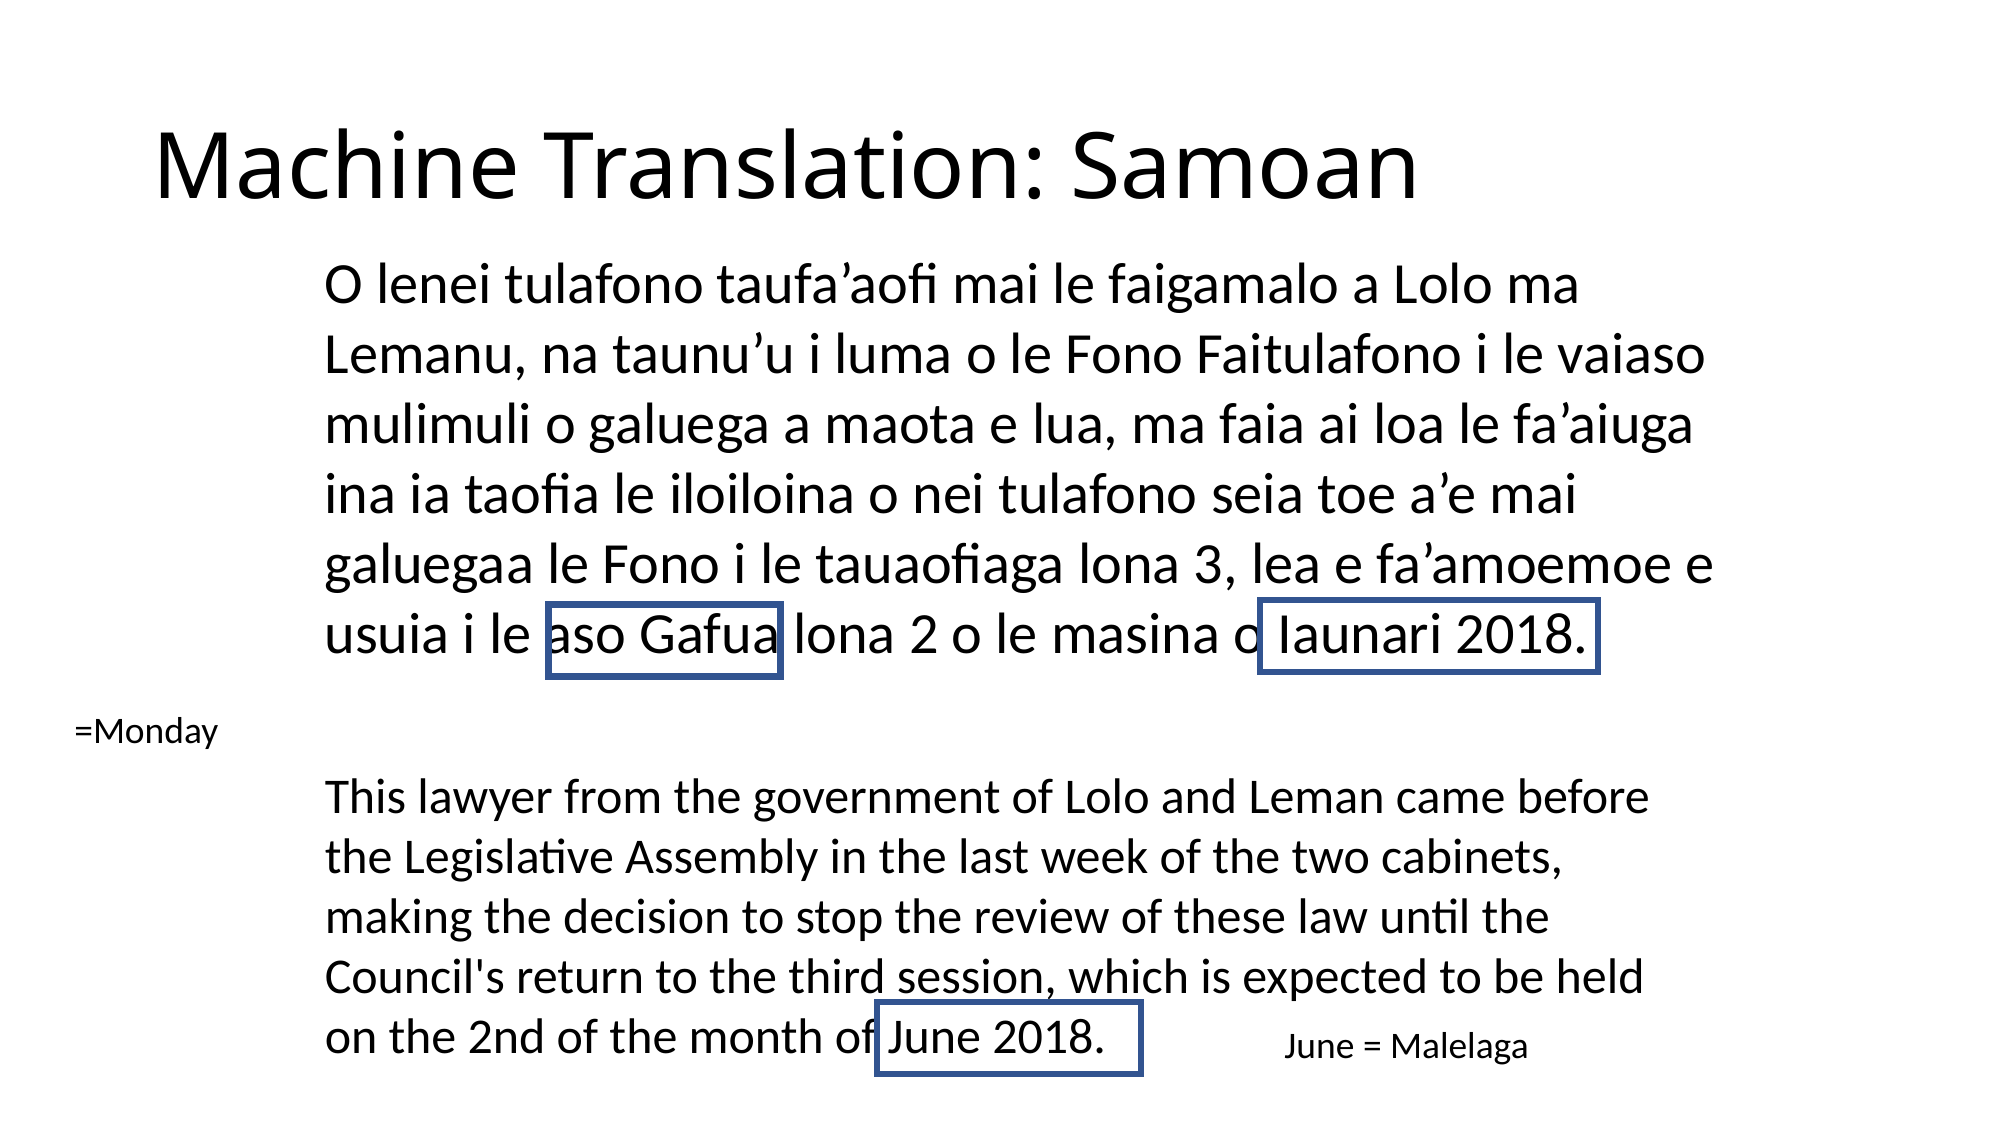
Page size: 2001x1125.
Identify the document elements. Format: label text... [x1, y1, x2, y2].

text_box O lenei tulafono taufa’aofi mai le faigamalo a Lolo ma Lemanu, na taunu’u i luma o le Fono Faitulafono i le vaiaso mulimuli o galuega a maota e lua, ma faia ai loa le fa’aiuga ina ia taofia le iloiloina o nei tulafono seia toe a’e mai galuegaa le Fono i le tauaofiaga lona 3, lea e fa’amoemoe e usuia i le aso Gafua lona 2 o le masina o Iaunari 2018. [310, 237, 1744, 673]
text_box =Monday [59, 698, 234, 759]
text_box June = Malelaga [1269, 1013, 1545, 1074]
title Machine Translation: Samoan [137, 59, 1863, 278]
text_box [547, 604, 781, 678]
text_box [876, 1001, 1142, 1075]
text_box [1259, 599, 1599, 673]
text_box This lawyer from the government of Lolo and Leman came before the Legislative Assembly in the last week of the two cabinets, making the decision to stop the review of these law until the Council's return to the third session, which is expected to be held on the 2nd of the month of June 2018. [310, 755, 1673, 1071]
